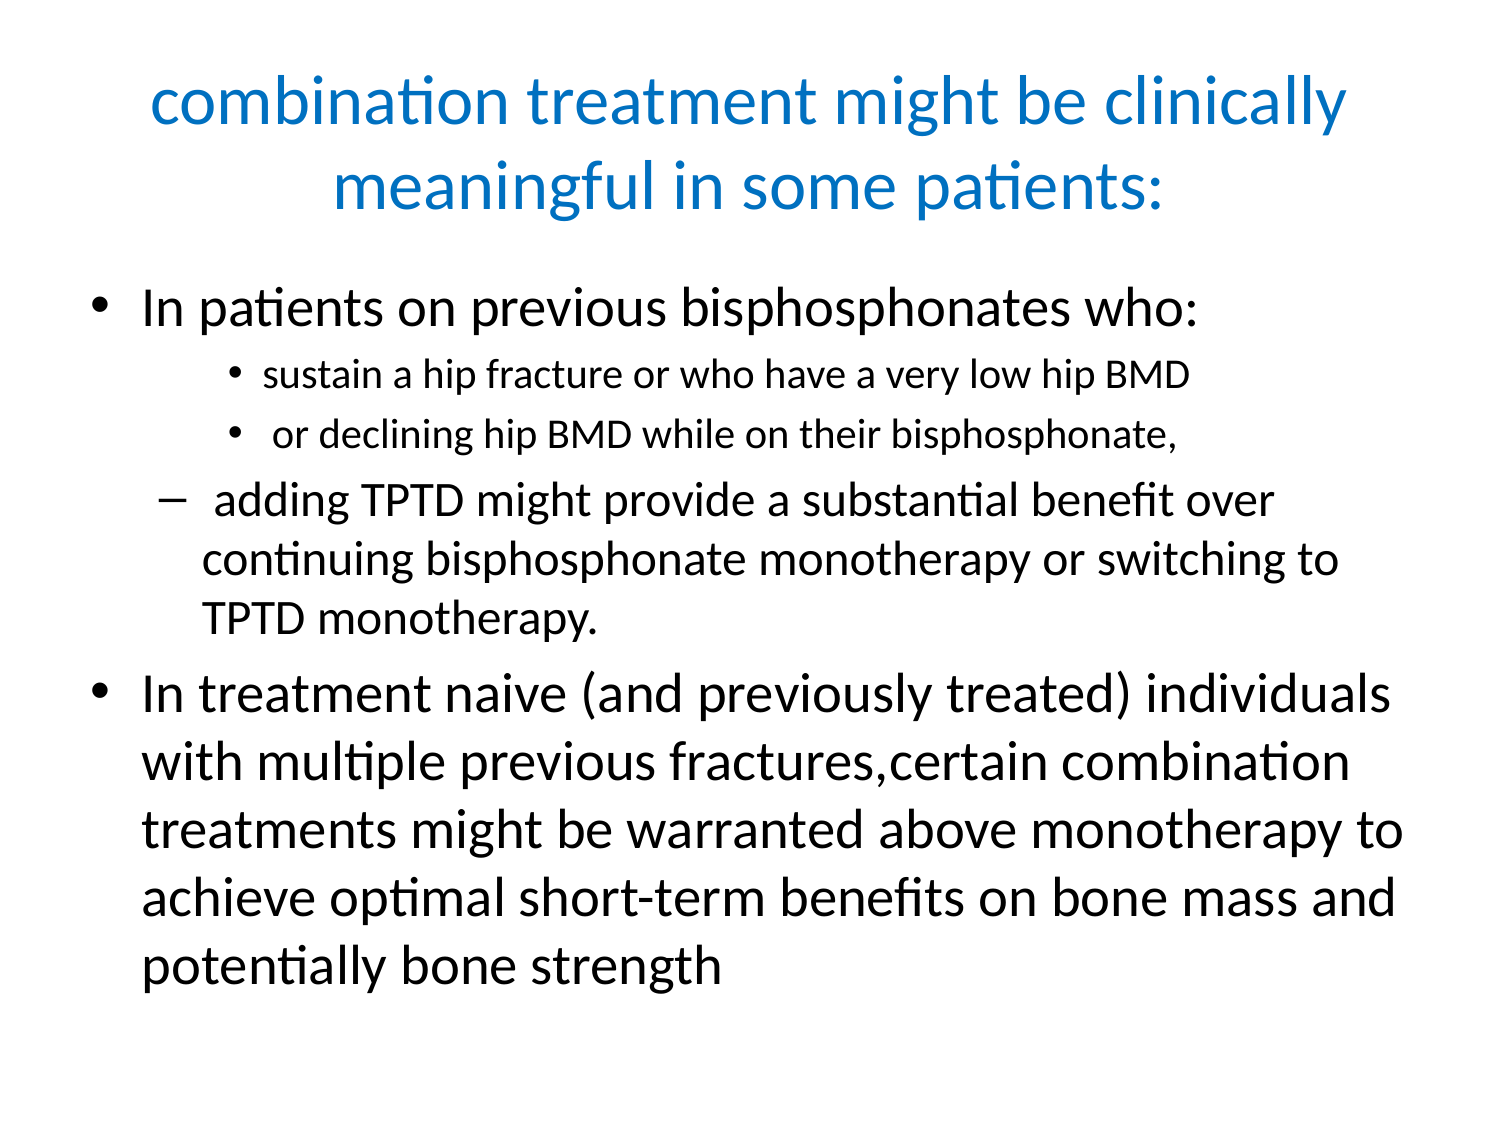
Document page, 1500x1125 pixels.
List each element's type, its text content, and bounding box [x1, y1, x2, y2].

title combination treatment might be clinically meaningful in some patients: [75, 45, 1425, 233]
list In patients on previous bisphosphonates who: sustain a hip fracture or who have a very low hip BMD or declining hip BMD while on their bisphosphonate, adding TPTD might provide a substantial benefit over continuing bisphosphonate monotherapy or switching to TPTD monotherapy. In treatment naive (and previously treated) individuals with multiple previous fractures,certain combination treatments might be warranted above monotherapy to achieve optimal short-term benefits on bone mass and potentially bone strength [75, 262, 1425, 1005]
